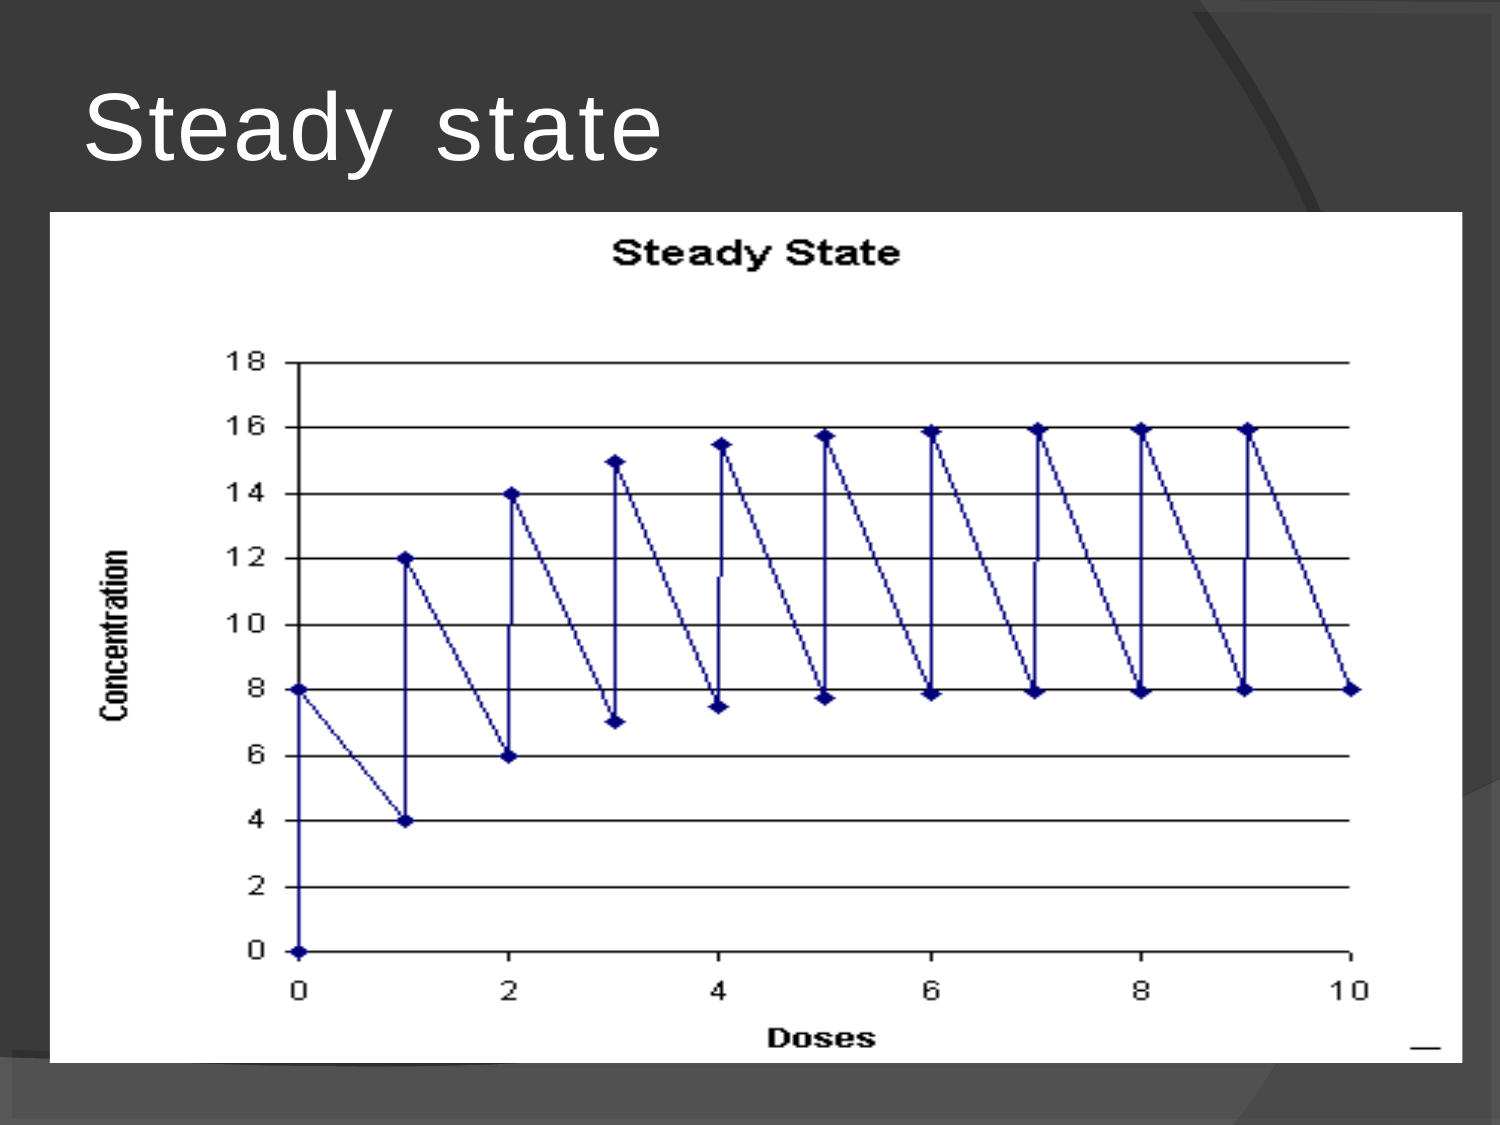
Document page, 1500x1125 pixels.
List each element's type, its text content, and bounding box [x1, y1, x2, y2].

title Steady state [80, 62, 676, 253]
text_box [49, 212, 1463, 1063]
